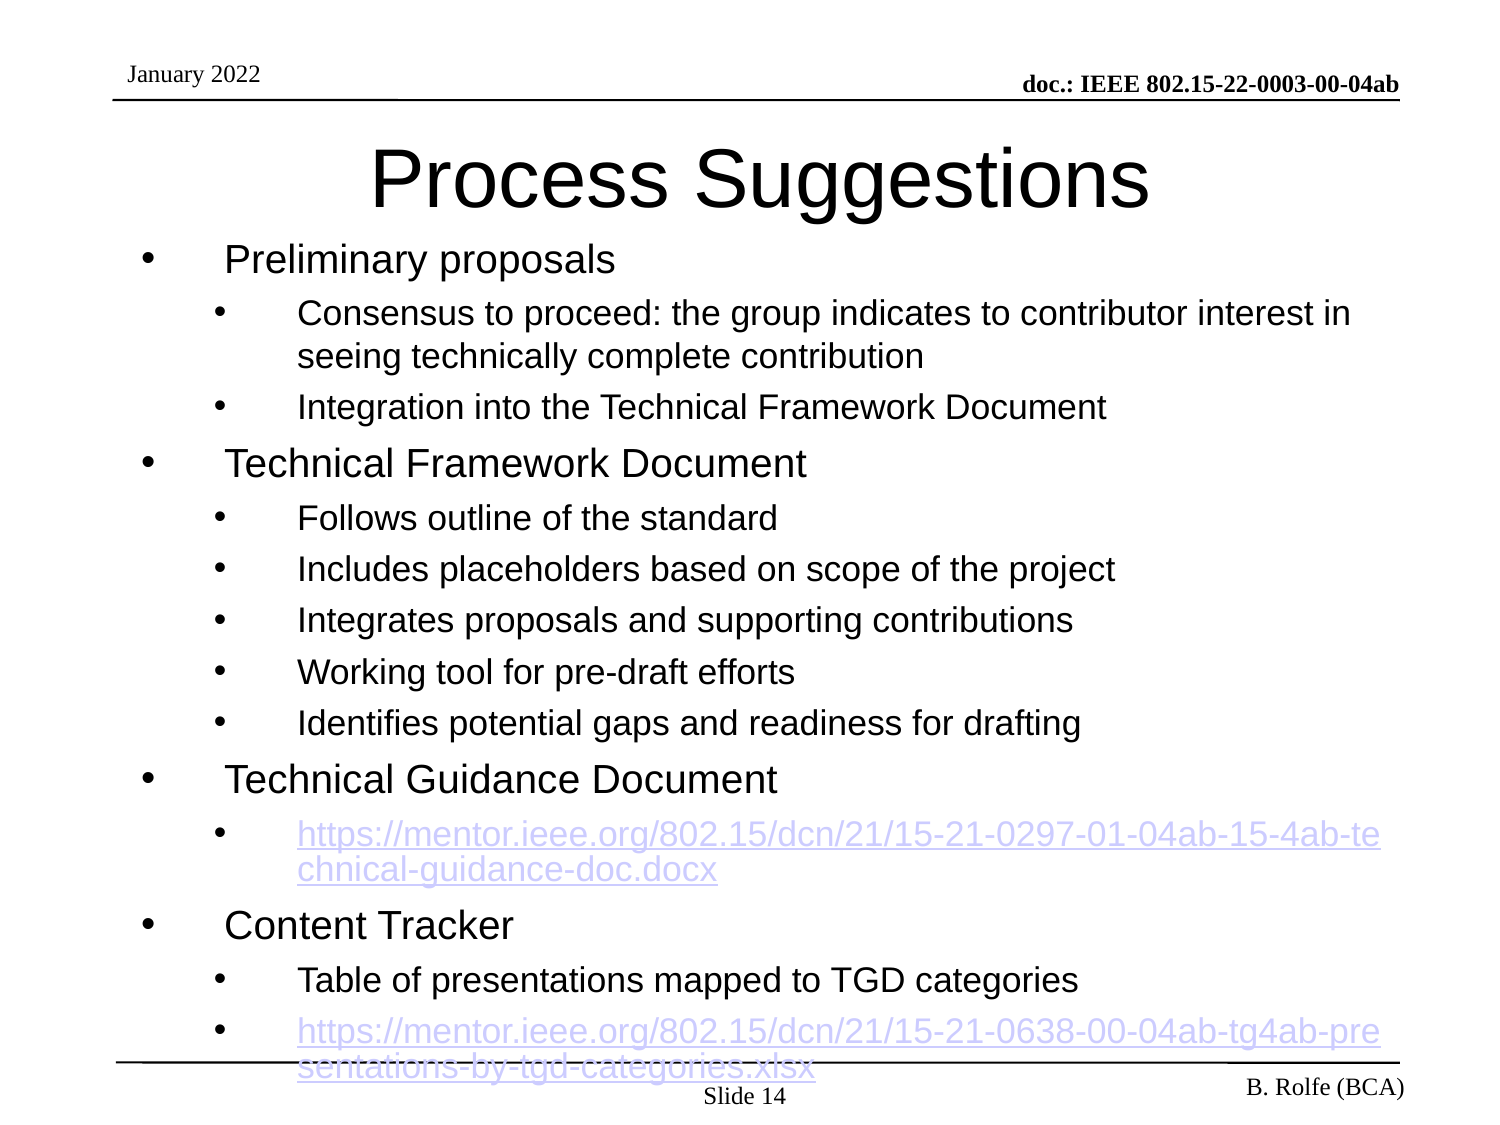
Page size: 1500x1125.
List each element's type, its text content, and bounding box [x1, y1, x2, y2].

list Preliminary proposals Consensus to proceed: the group indicates to contributor interest in seeing technically complete contribution Integration into the Technical Framework Document Technical Framework Document Follows outline of the standard Includes placeholders based on scope of the project Integrates proposals and supporting contributions Working tool for pre-draft efforts Identifies potential gaps and readiness for drafting Technical Guidance Document https://mentor.ieee.org/802.15/dcn/21/15-21-0297-01-04ab-15-4ab-technical-guidance-doc.docx Content Tracker Table of presentations mapped to TGD categories https://mentor.ieee.org/802.15/dcn/21/15-21-0638-00-04ab-tg4ab-presentations-by-tgd-categories.xlsx [125, 224, 1400, 1024]
title Process Suggestions [123, 112, 1398, 237]
slide_number Slide 14 [690, 1075, 799, 1115]
